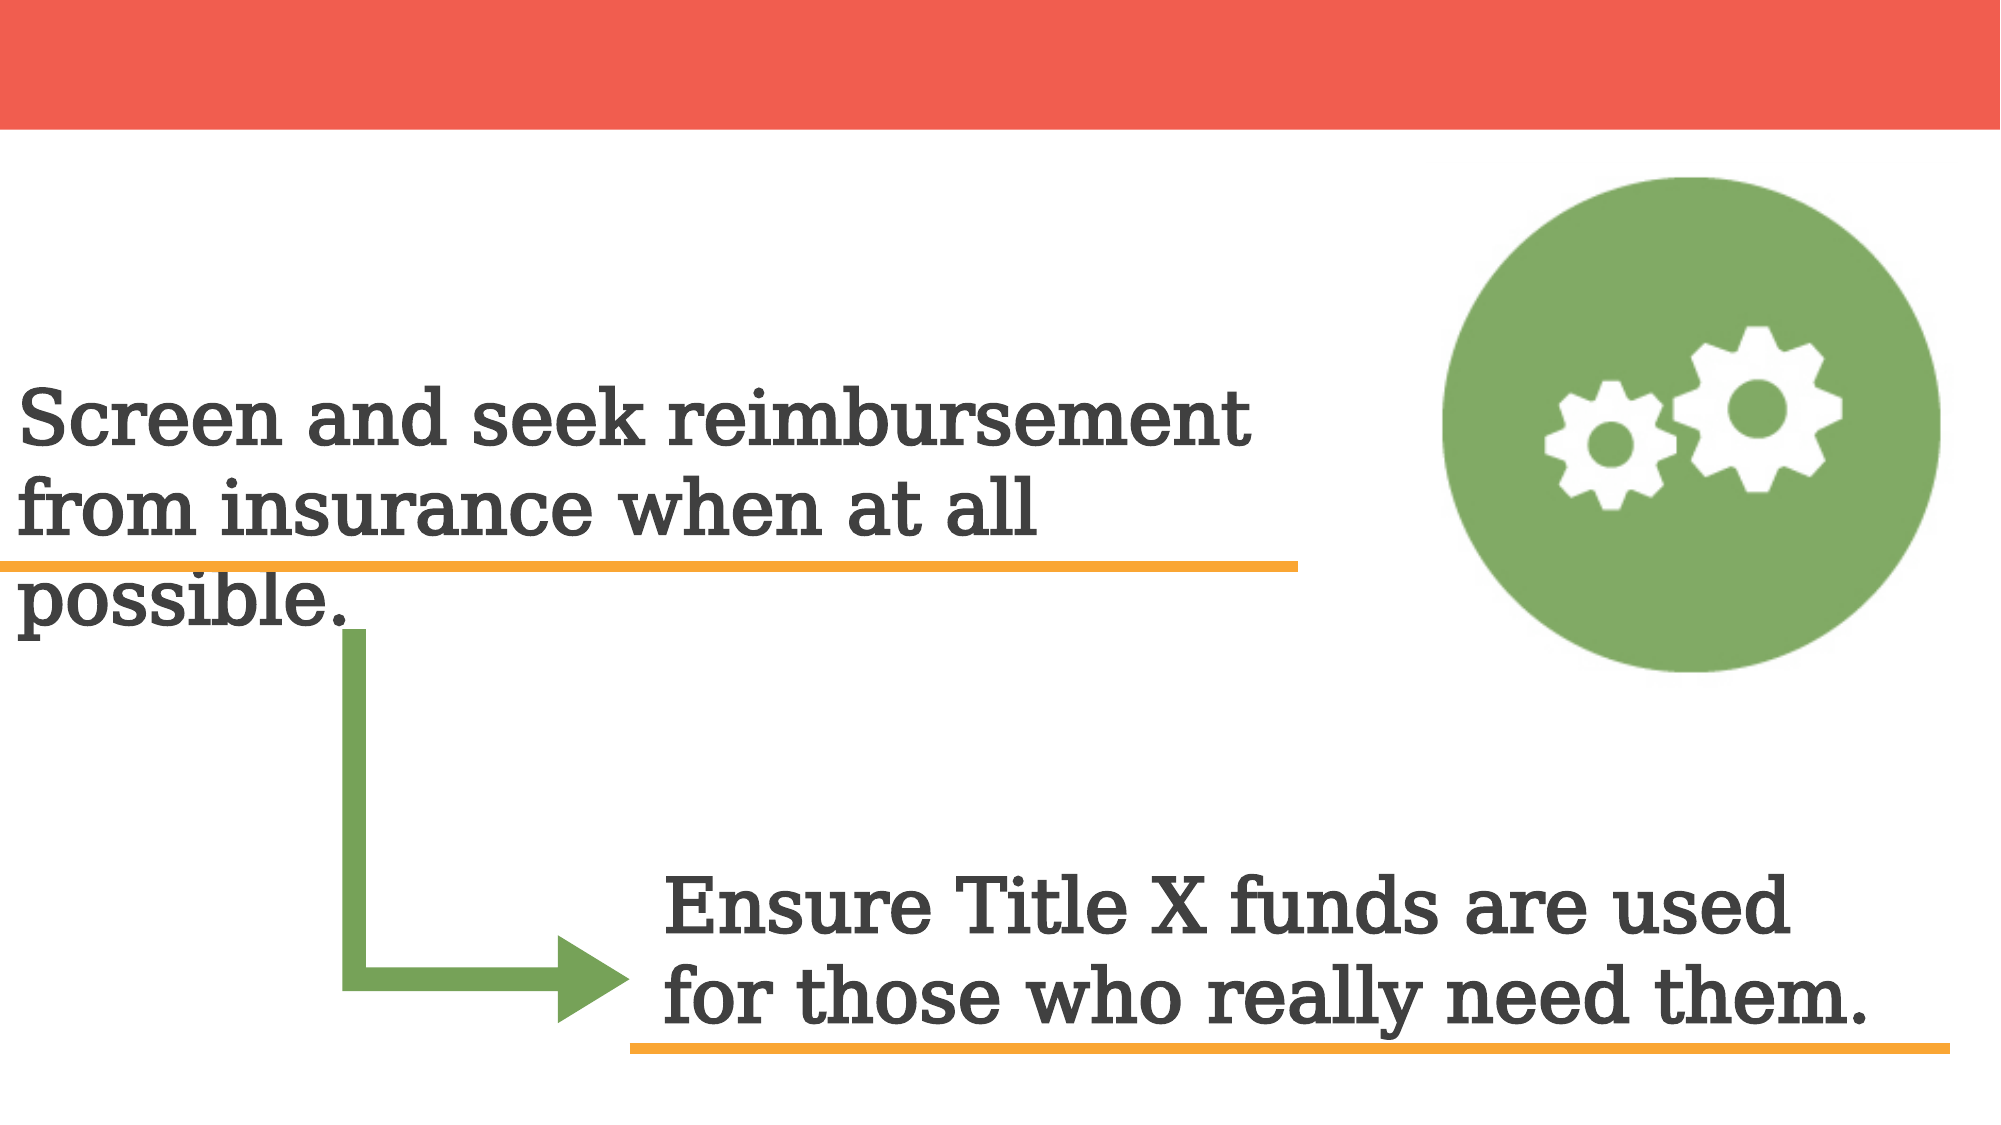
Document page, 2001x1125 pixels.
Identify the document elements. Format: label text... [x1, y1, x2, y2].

picture [1426, 161, 1958, 692]
text_box [0, 0, 2000, 131]
text_box [341, 628, 632, 1026]
text_box Ensure Title X funds are used for those who really need them. [648, 849, 1931, 1045]
text_box Screen and seek reimbursement from insurance when at all possible. [2, 361, 1331, 647]
